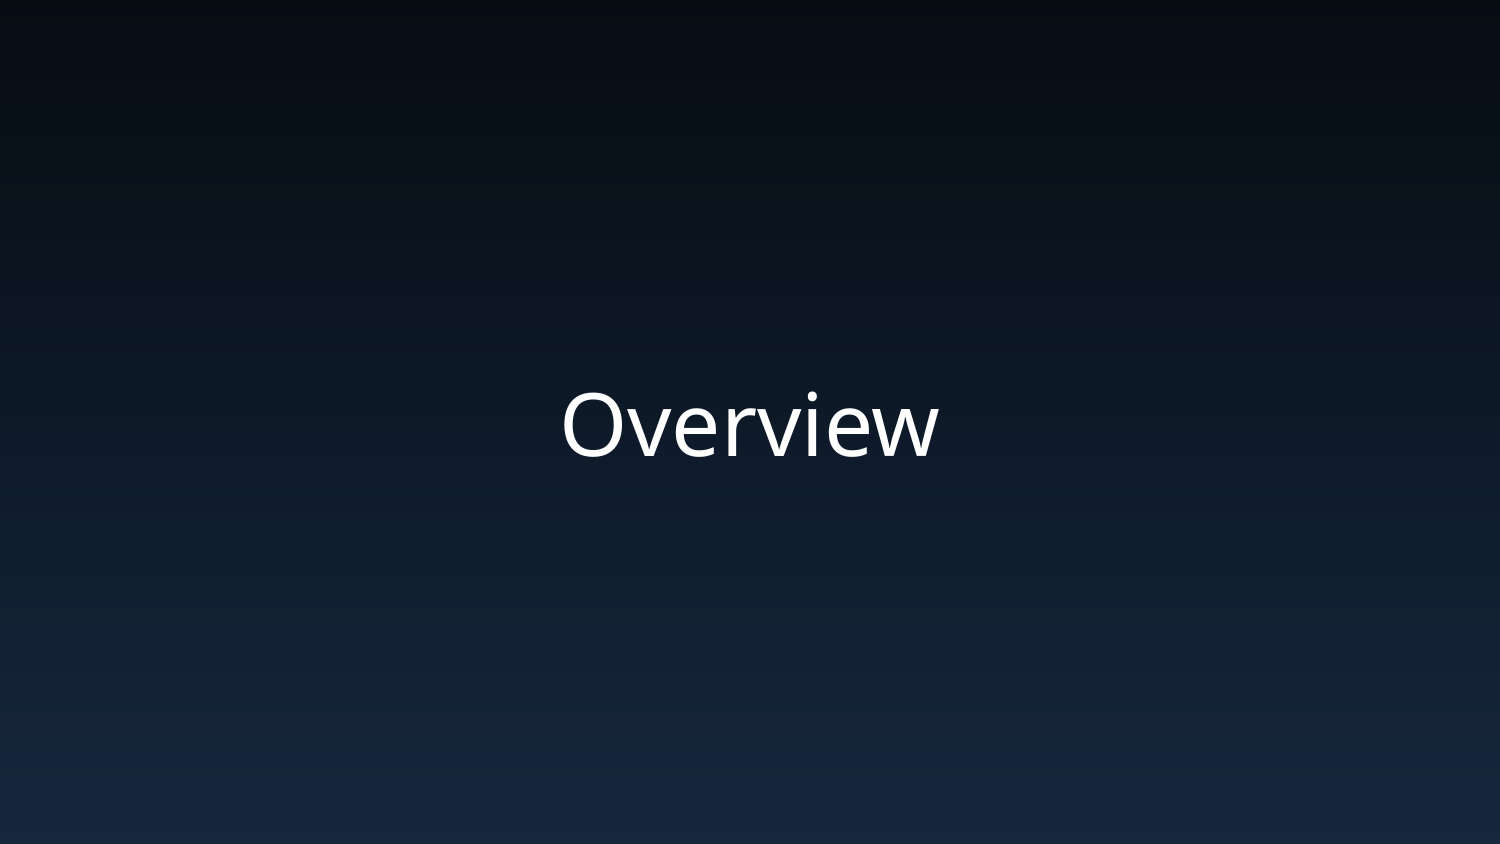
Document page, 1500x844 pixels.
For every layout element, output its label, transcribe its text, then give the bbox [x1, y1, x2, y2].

title Overview [297, 279, 1203, 565]
